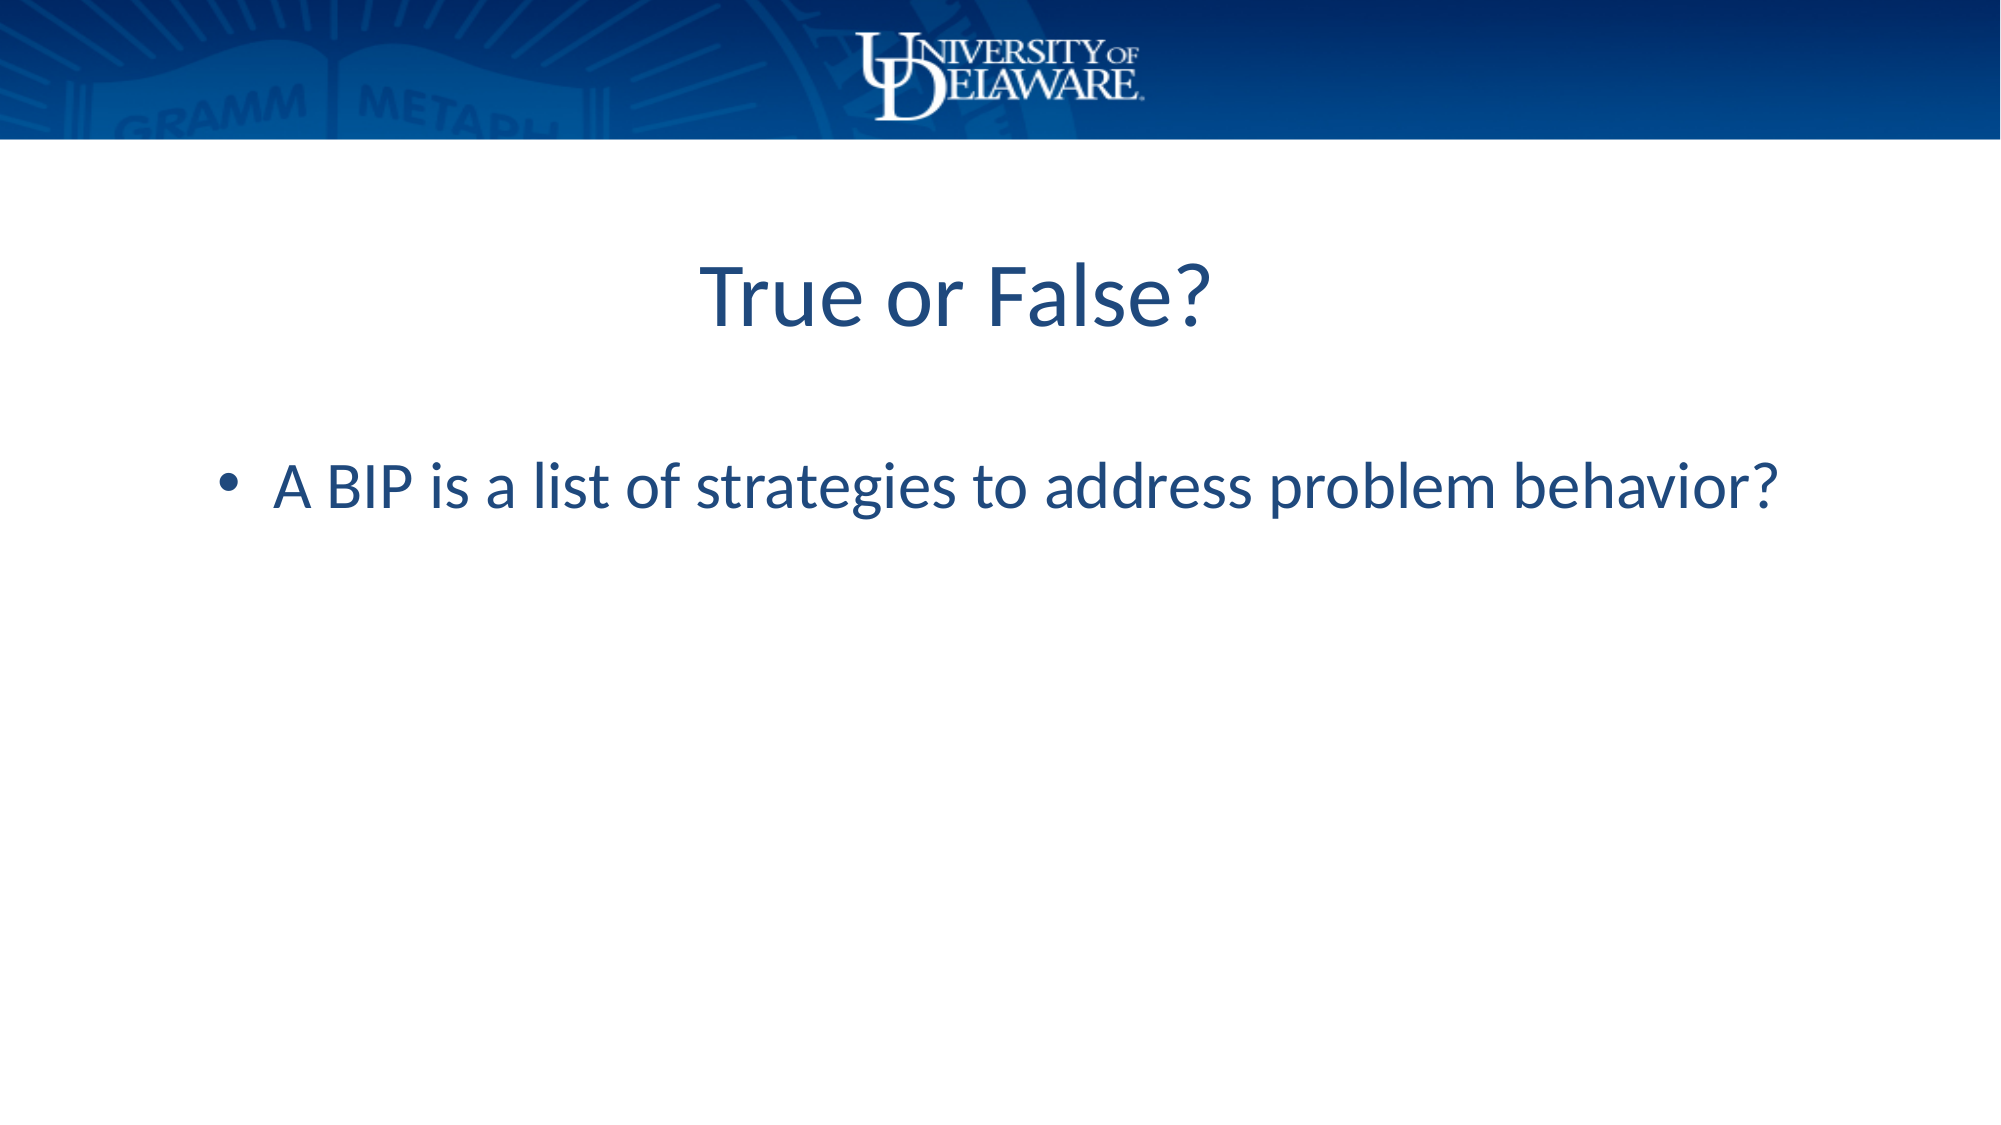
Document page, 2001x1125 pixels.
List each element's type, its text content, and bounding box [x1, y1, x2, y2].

picture [0, 0, 2001, 1125]
list A BIP is a list of strategies to address problem behavior? [99, 434, 1900, 1005]
title True or False? [99, 186, 1900, 394]
